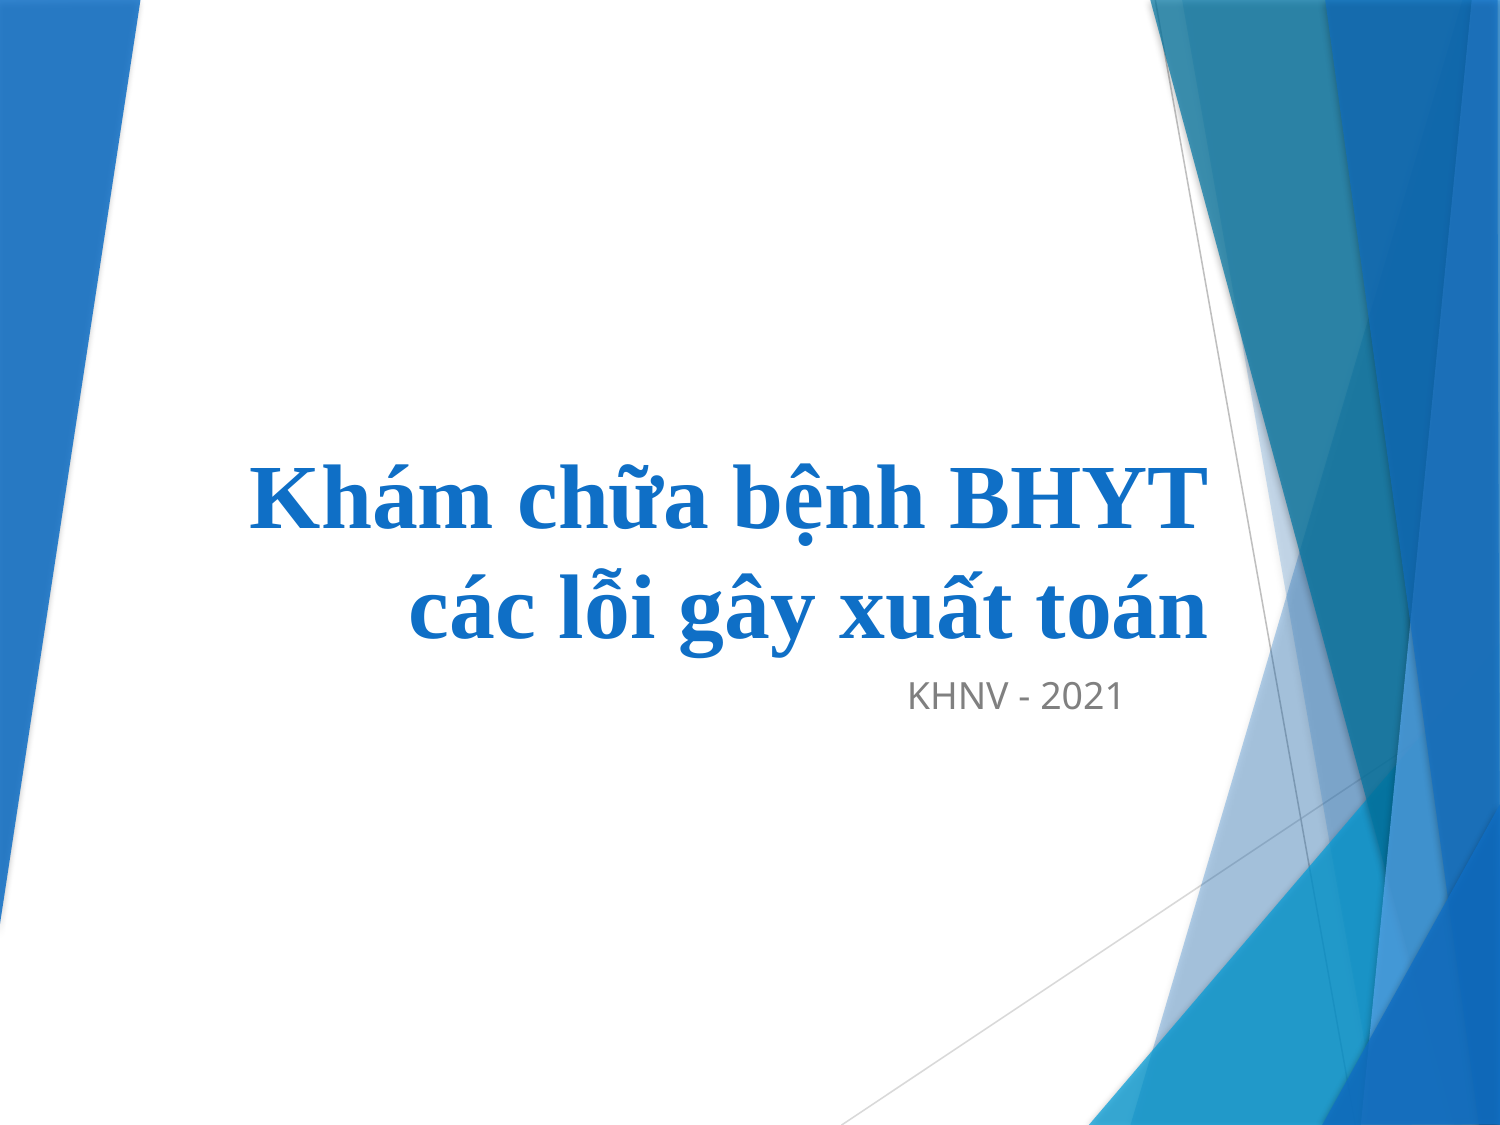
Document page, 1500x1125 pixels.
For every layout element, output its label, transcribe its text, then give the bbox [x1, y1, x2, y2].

title Khám chữa bệnh BHYT các lỗi gây xuất toán [107, 394, 1226, 665]
subtitle KHNV - 2021 [185, 664, 1142, 845]
